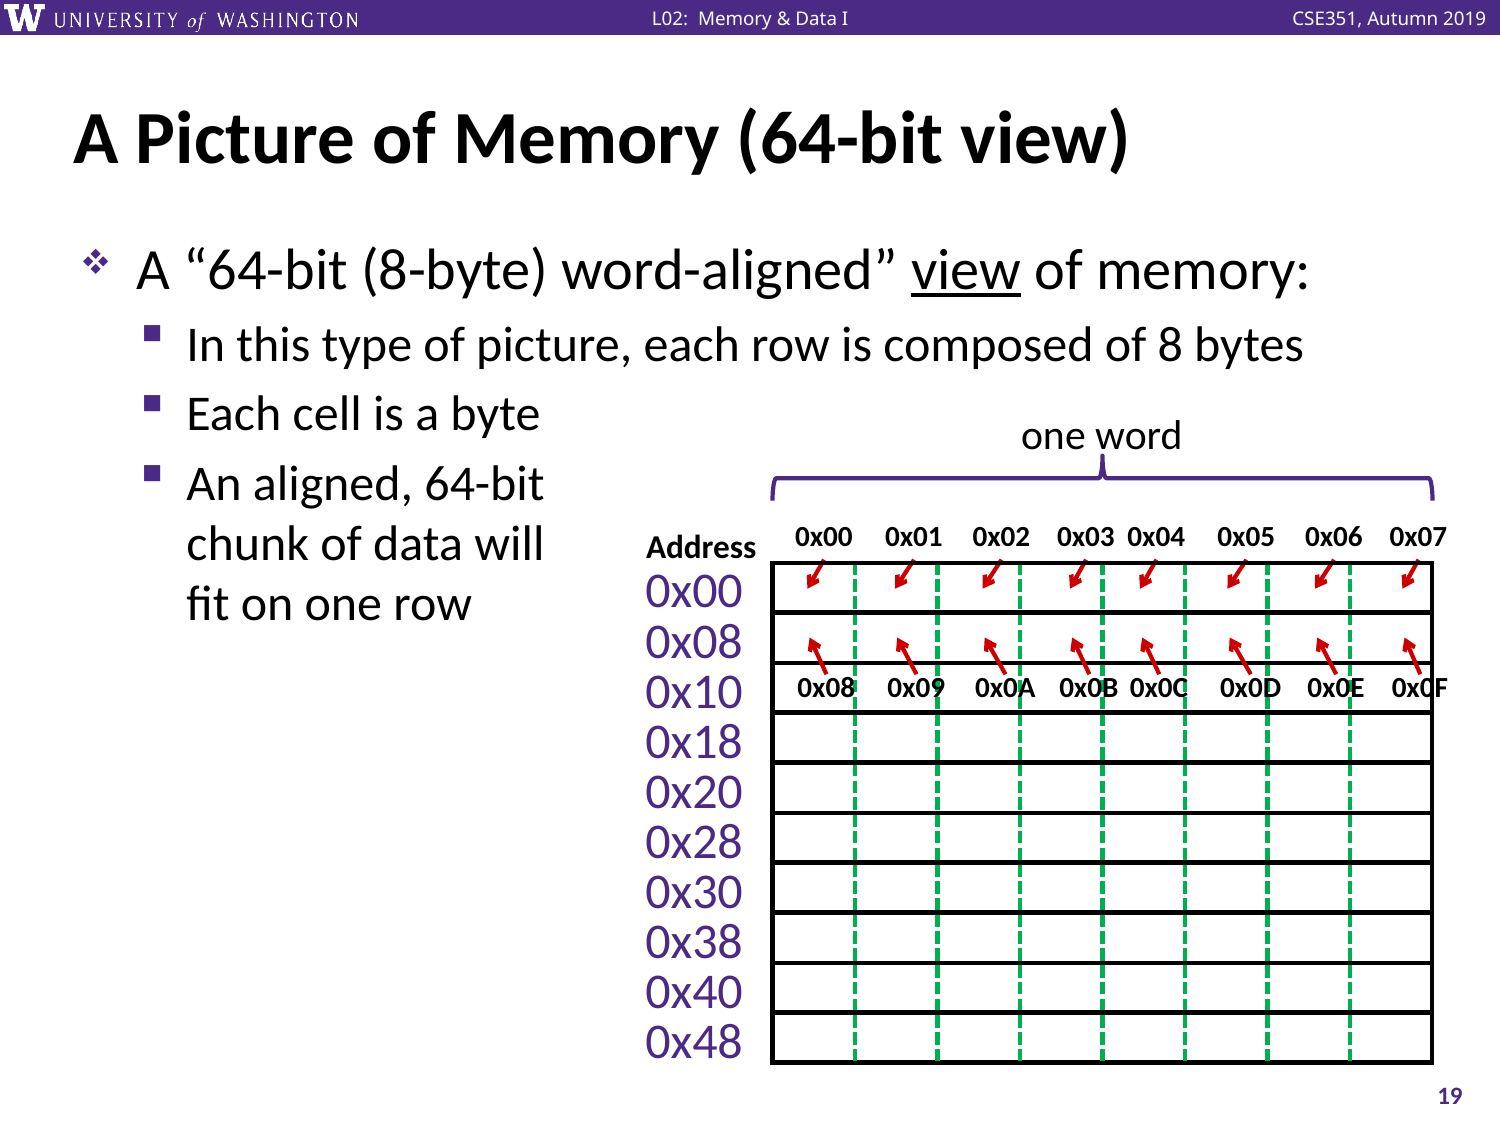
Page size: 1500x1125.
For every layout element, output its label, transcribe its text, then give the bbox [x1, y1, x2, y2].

list A “64-bit (8-byte) word-aligned” view of memory: In this type of picture, each row is composed of 8 bytes Each cell is a byte An aligned, 64-bit chunk of data will fit on one row [64, 223, 1438, 1040]
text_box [772, 400, 1433, 501]
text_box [776, 717, 1433, 1064]
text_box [776, 562, 1433, 638]
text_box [781, 637, 1465, 713]
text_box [779, 509, 1463, 561]
title A Picture of Memory (64-bit view) [58, 71, 1438, 197]
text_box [629, 517, 773, 1077]
slide_number 19 [1400, 1065, 1500, 1125]
picture [4, 4, 358, 32]
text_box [807, 551, 1419, 560]
